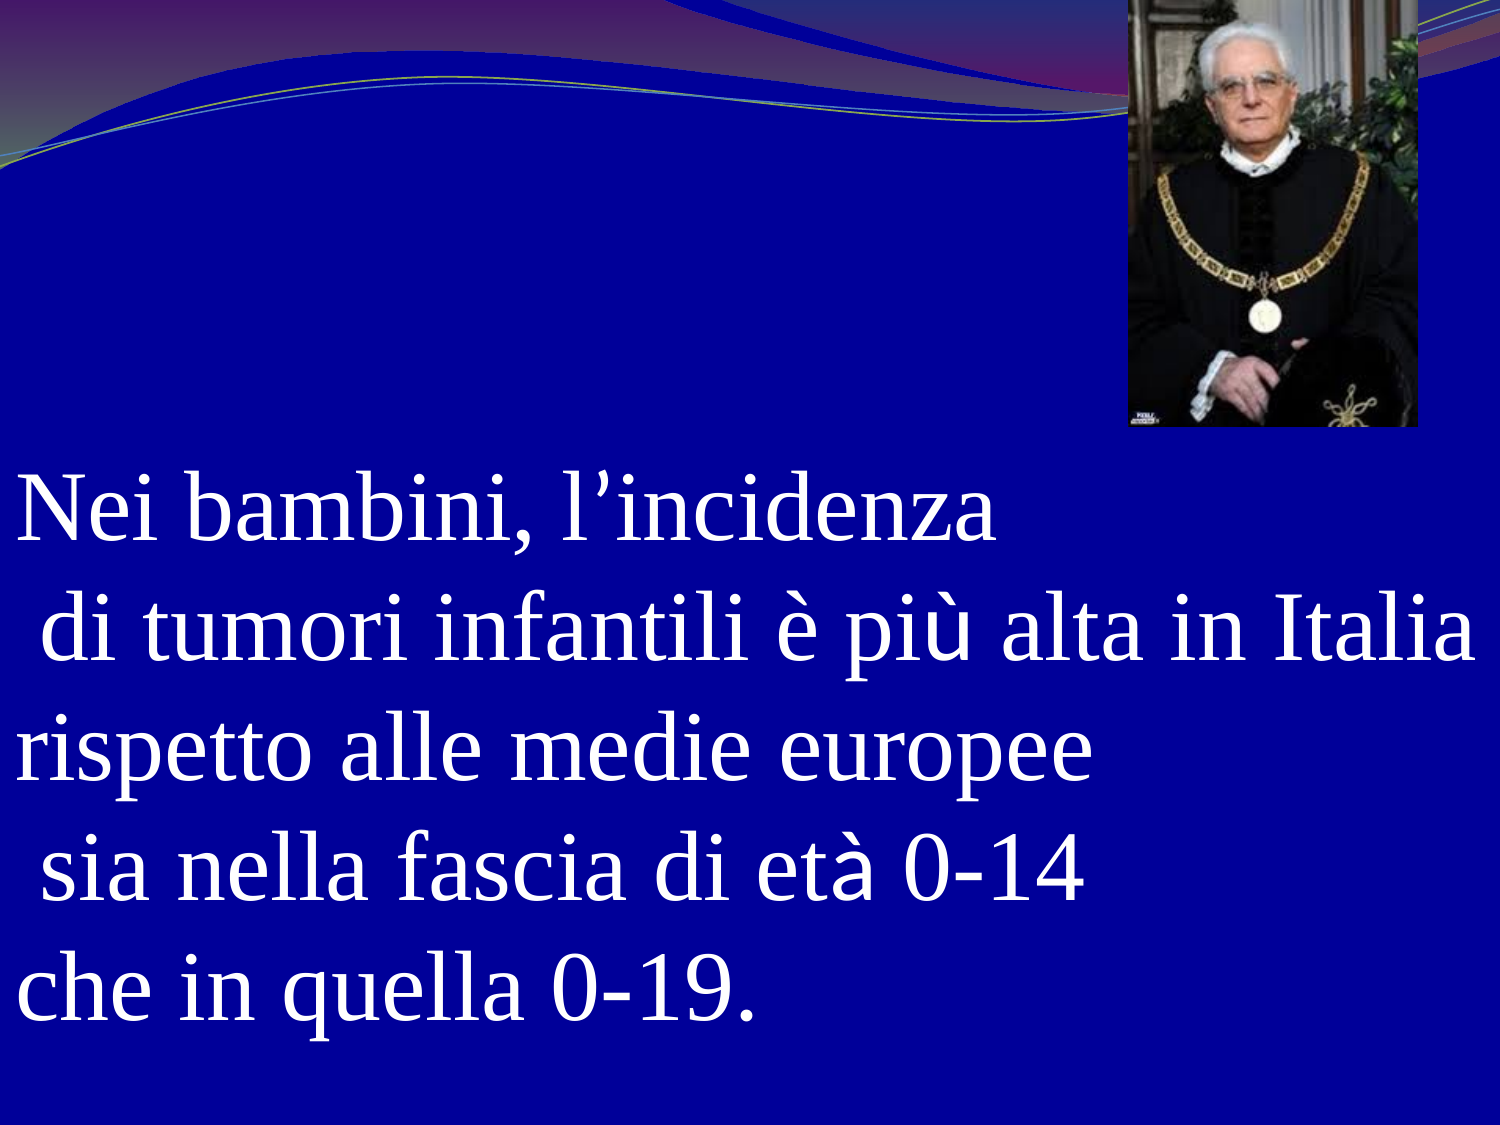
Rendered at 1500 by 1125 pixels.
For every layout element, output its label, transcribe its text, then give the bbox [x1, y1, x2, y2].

text_box Per esempio, è stata dimostrata in età pediatrica una importante correlazione tra l’esposizione a lungo Termine a inquinanti atmosferici (NO2, particolato) e l'insulino- Resistenza, Obesità, sindrome metabolica, diabete mellito). [1120, 1, 1424, 440]
picture [1127, 0, 1418, 427]
text_box Nei bambini, l’incidenza di tumori infantili è più alta in Italia rispetto alle medie europee sia nella fascia di età 0-14 che in quella 0-19. [0, 0, 1500, 1093]
